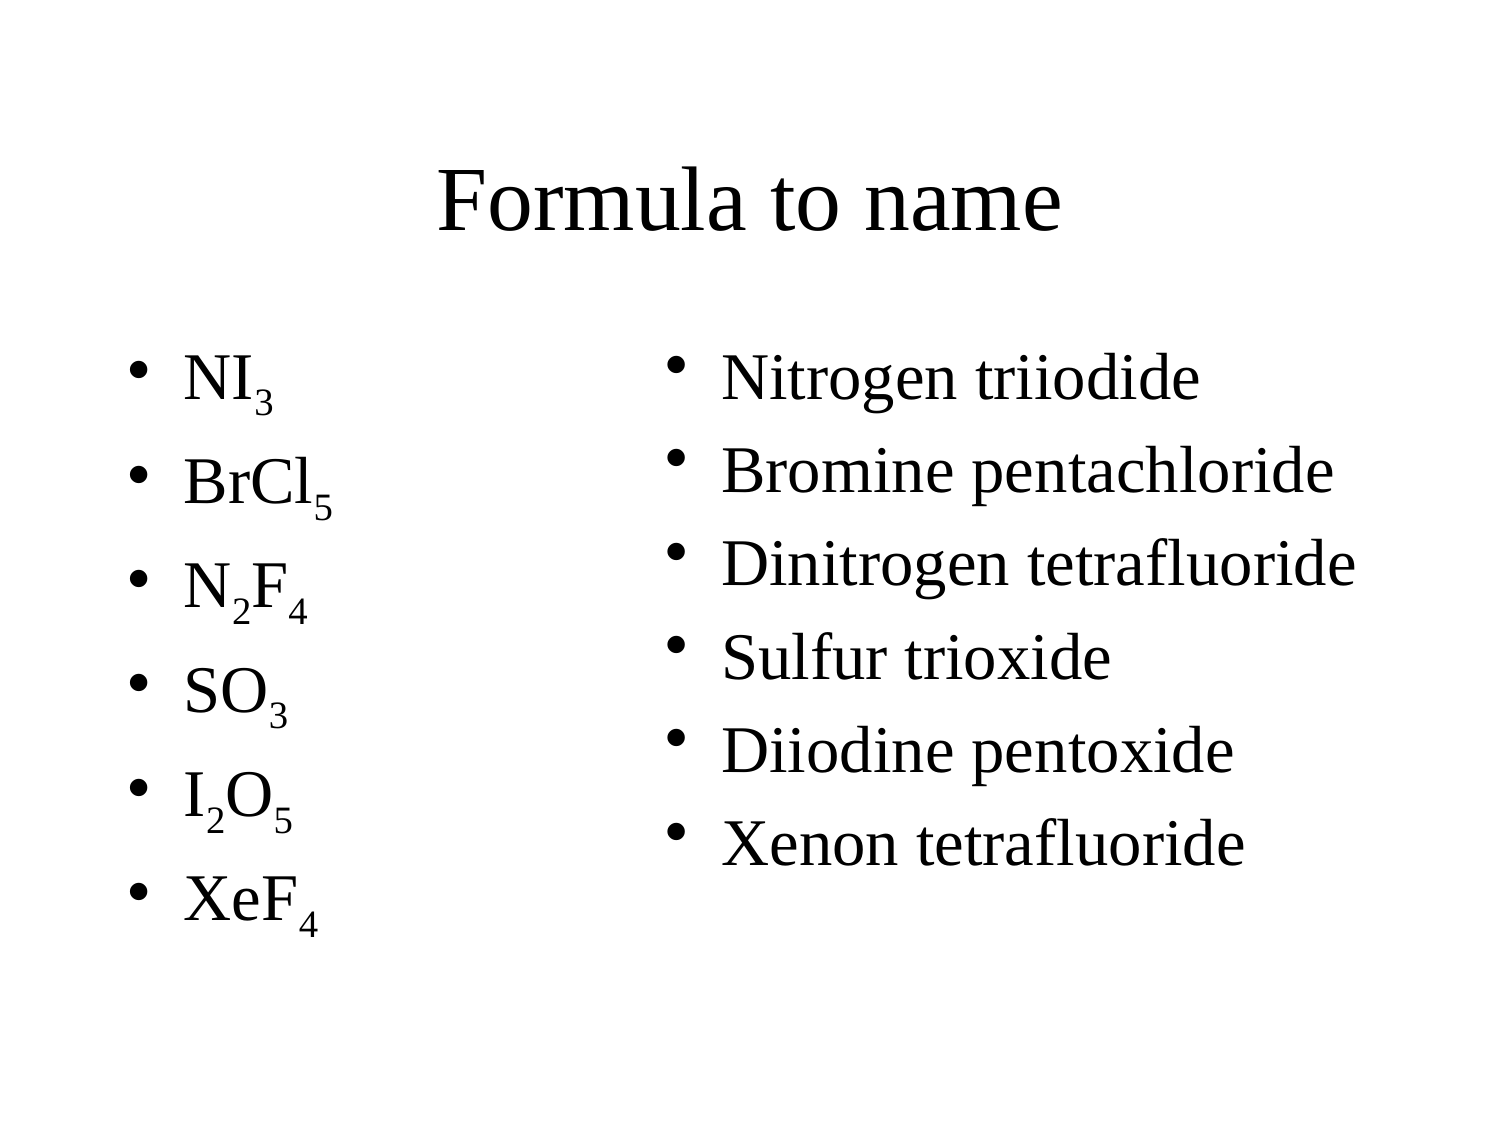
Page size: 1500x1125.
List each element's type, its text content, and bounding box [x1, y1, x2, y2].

list NI3 BrCl5 N2F4 SO3 I2O5 XeF4 [112, 324, 500, 1000]
title Formula to name [112, 99, 1388, 288]
list Nitrogen triiodide Bromine pentachloride Dinitrogen tetrafluoride Sulfur trioxide Diiodine pentoxide Xenon tetrafluoride [650, 324, 1388, 1000]
